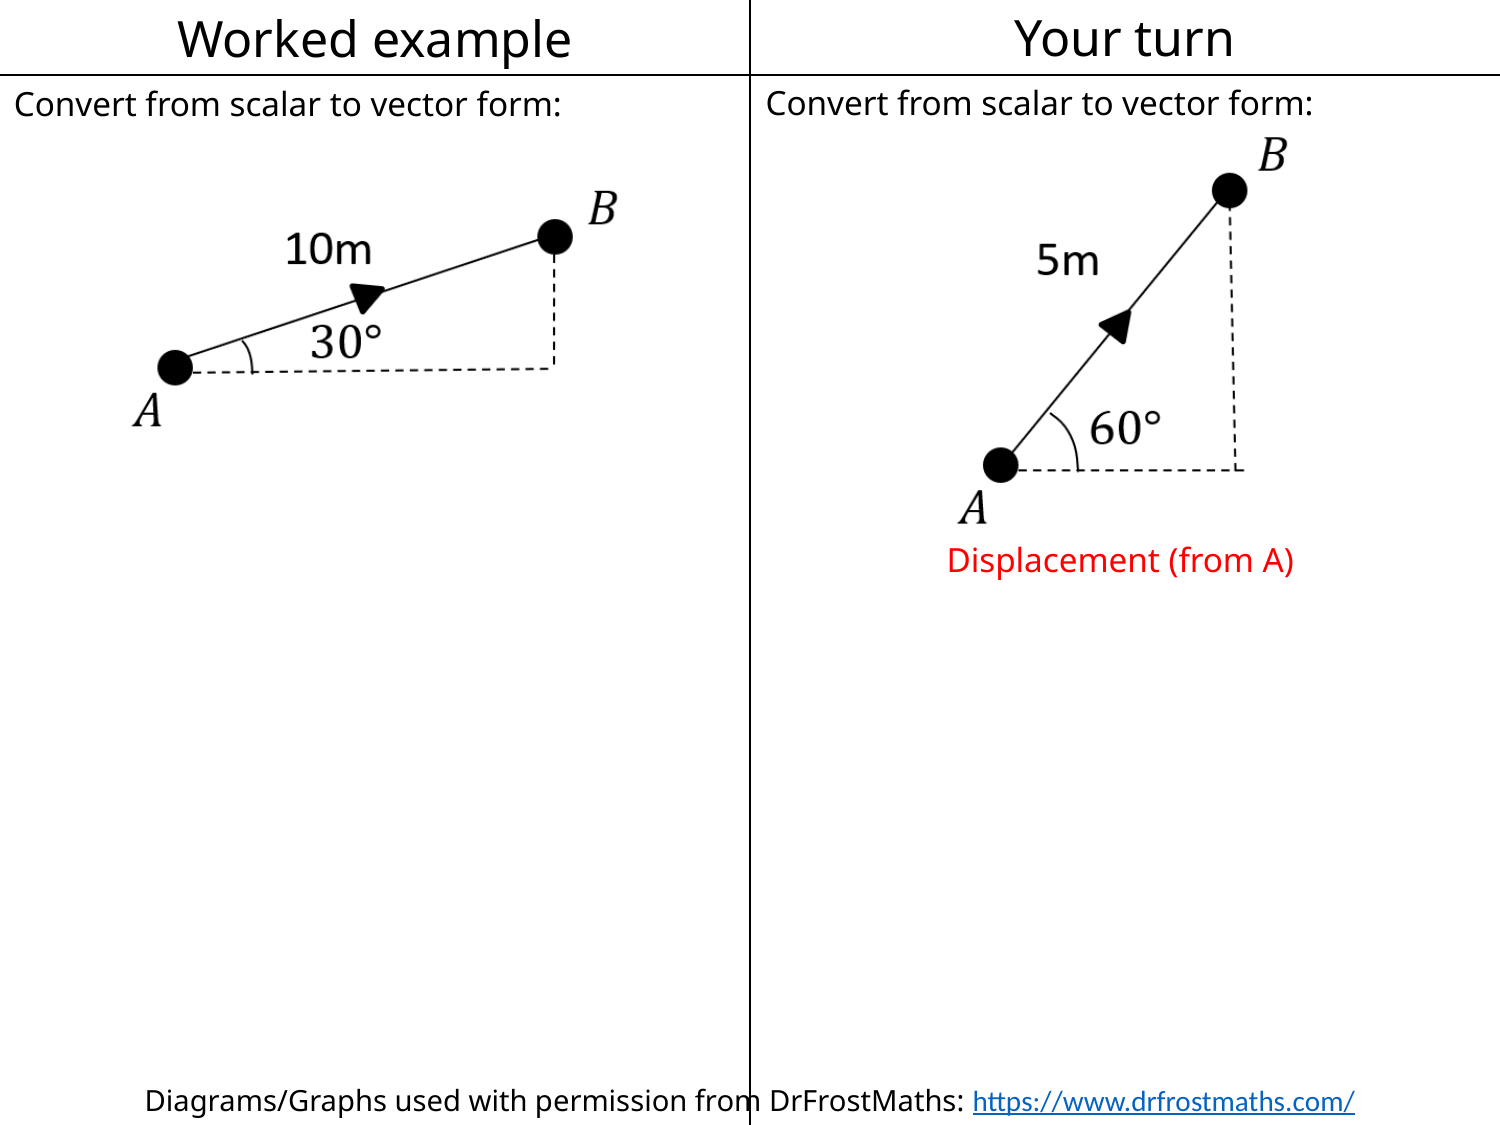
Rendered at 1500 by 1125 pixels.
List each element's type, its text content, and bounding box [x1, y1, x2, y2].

text_box Diagrams/Graphs used with permission from DrFrostMaths: https://www.drfrostmaths.com/ [0, 1074, 749, 1125]
text_box Diagrams/Graphs used with permission from DrFrostMaths: https://www.drfrostmaths.com/ [751, 1074, 1500, 1125]
text_box Your turn [751, 0, 1500, 74]
text_box Convert from scalar to vector form: [0, 76, 749, 131]
picture [123, 149, 625, 442]
text_box Worked example [0, 0, 749, 74]
text_box Convert from scalar to vector form: [751, 76, 1500, 130]
picture [945, 130, 1306, 532]
